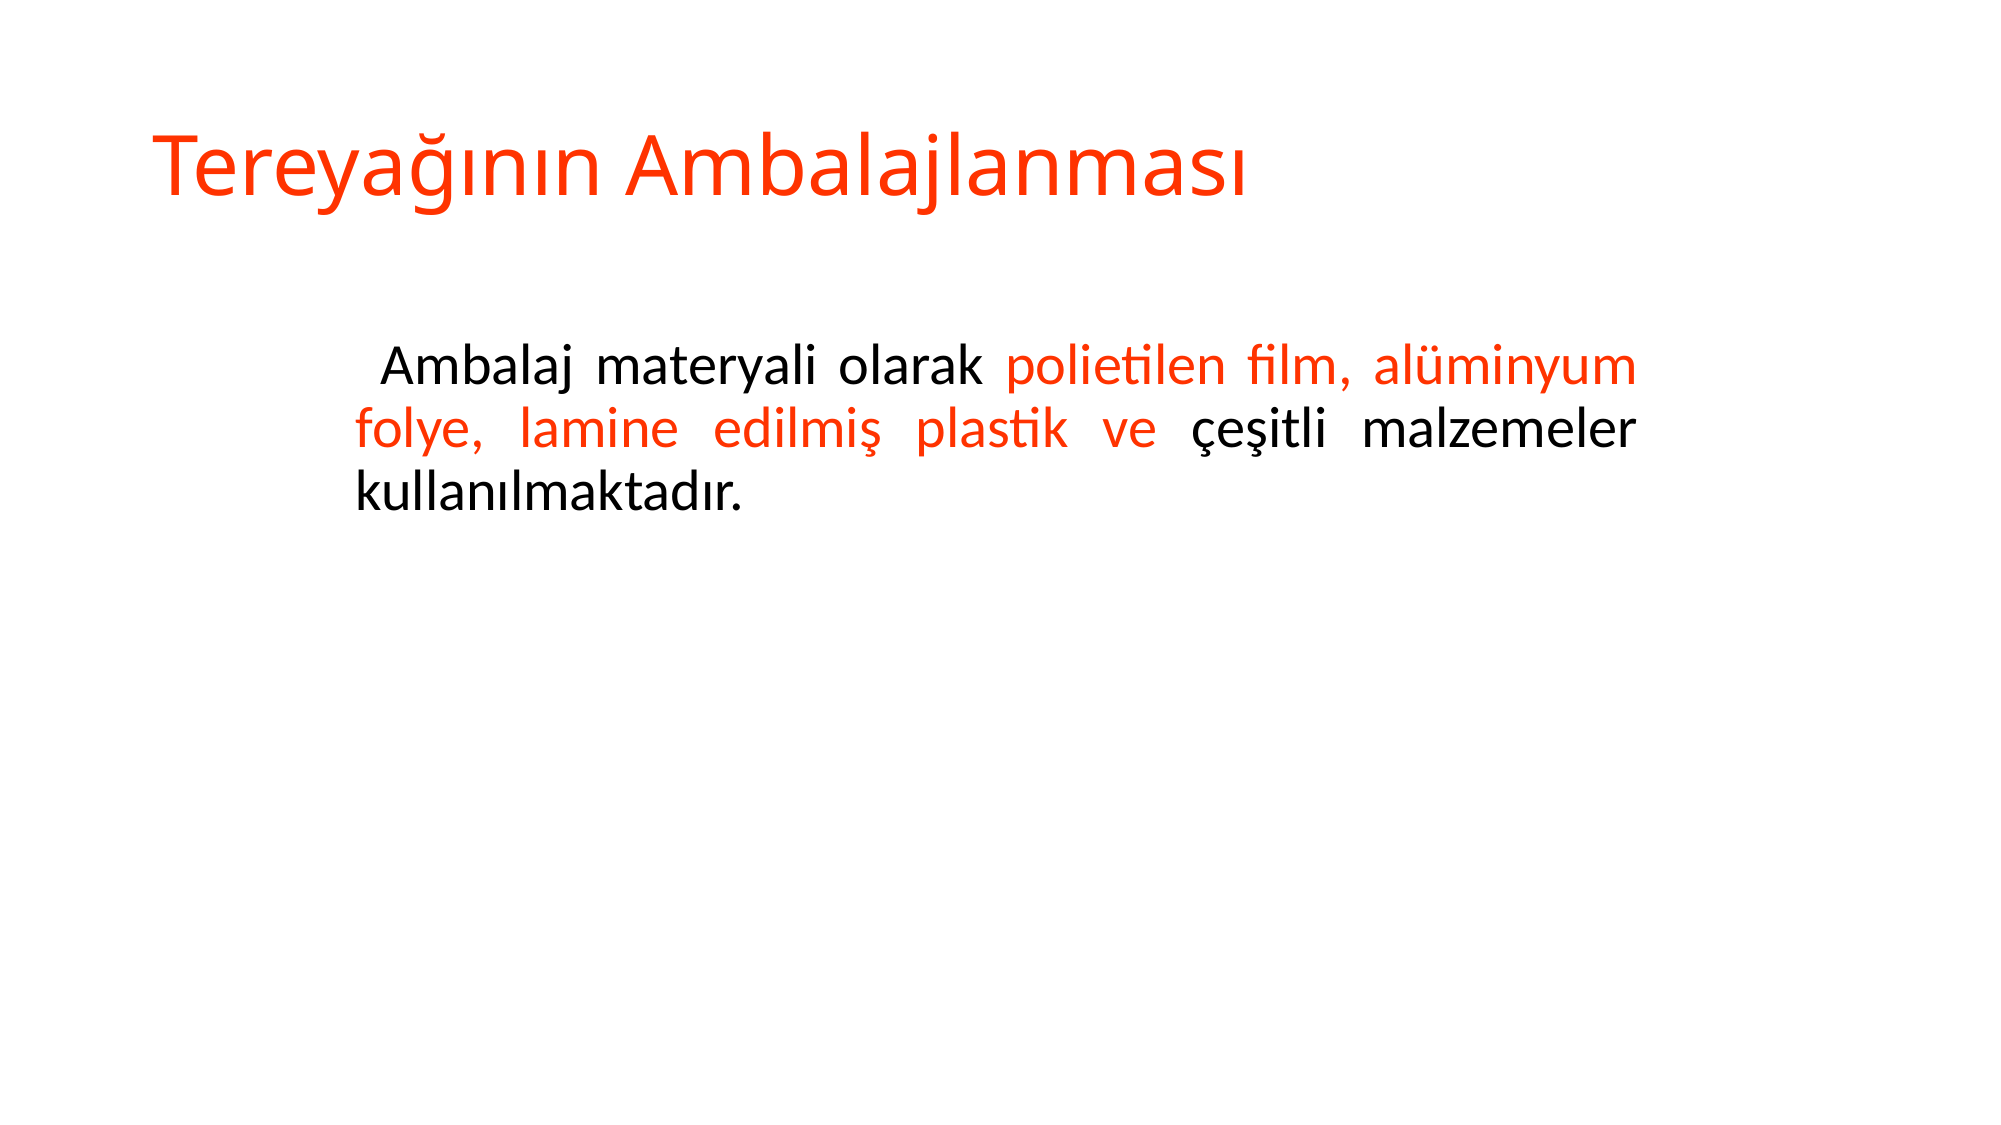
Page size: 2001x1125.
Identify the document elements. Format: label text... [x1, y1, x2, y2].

list Ambalaj materyali olarak polietilen film, alüminyum folye, lamine edilmiş plastik ve çeşitli malzemeler kullanılmaktadır. [303, 326, 1654, 733]
title Tereyağının Ambalajlanması [137, 59, 1863, 278]
